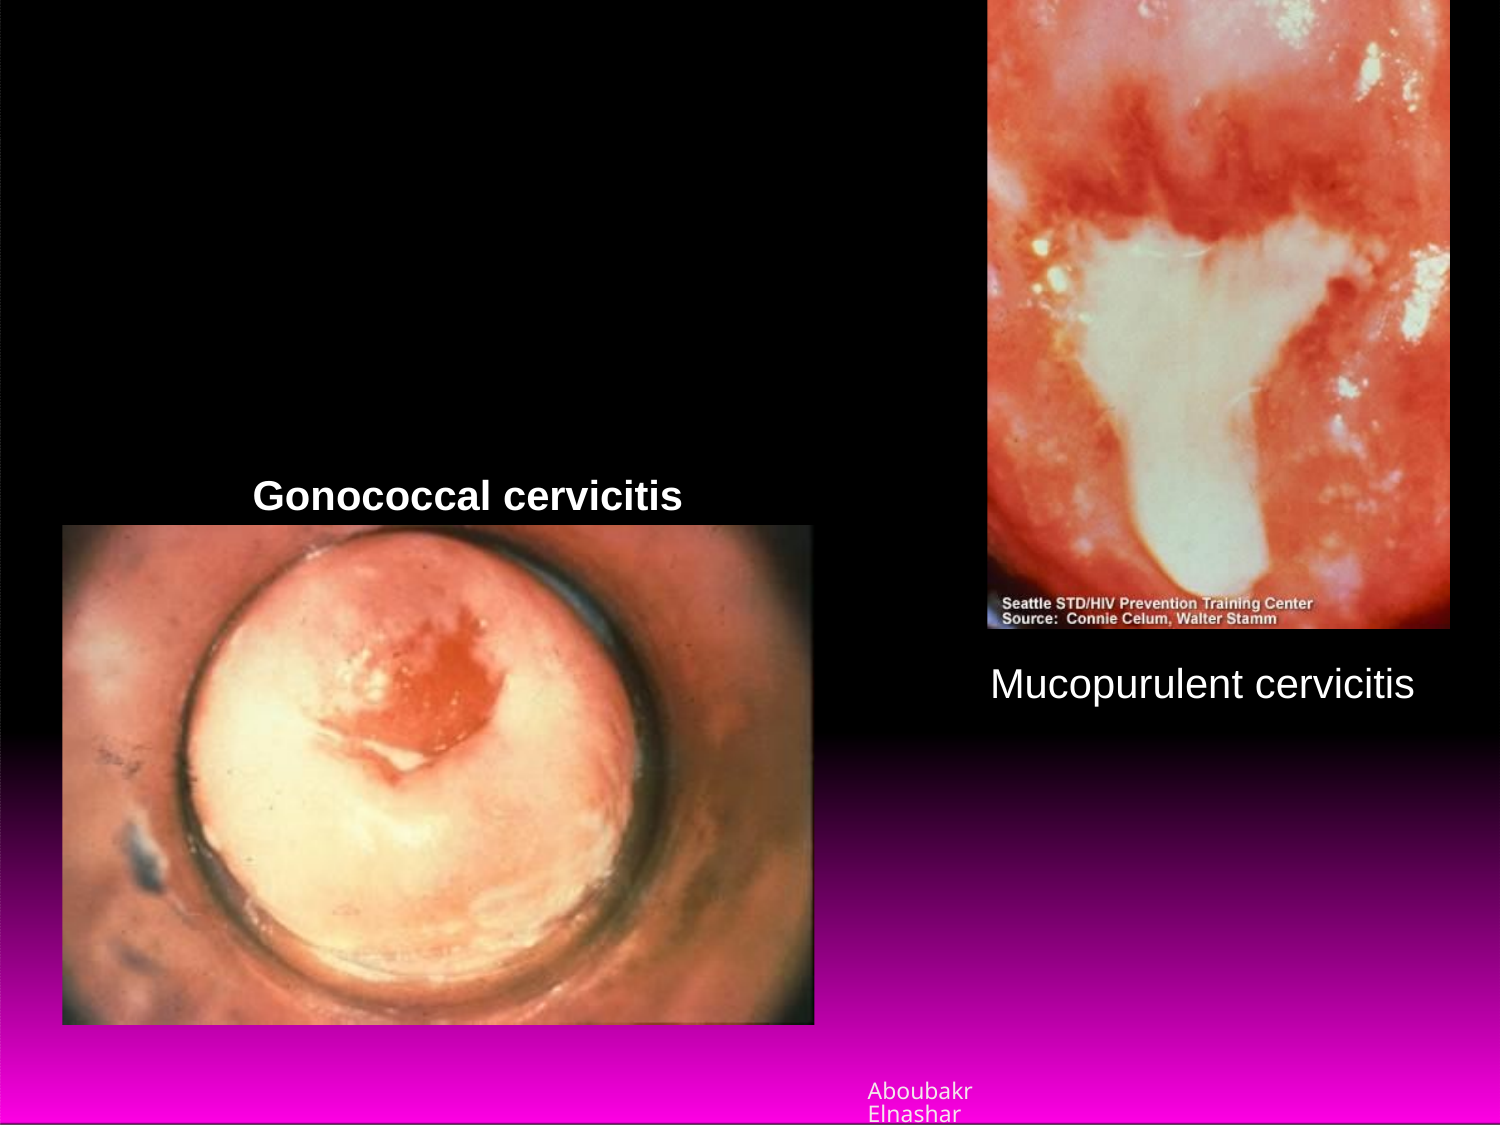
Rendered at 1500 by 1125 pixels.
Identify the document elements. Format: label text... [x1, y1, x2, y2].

text_box [62, 525, 815, 1025]
text_box [987, 0, 1450, 629]
picture [0, 0, 1500, 1125]
title Gonococcal cervicitis [250, 466, 685, 657]
footer Aboubakr Elnashar [865, 1080, 1050, 1125]
text_box Mucopurulent cervicitis [987, 654, 1416, 707]
